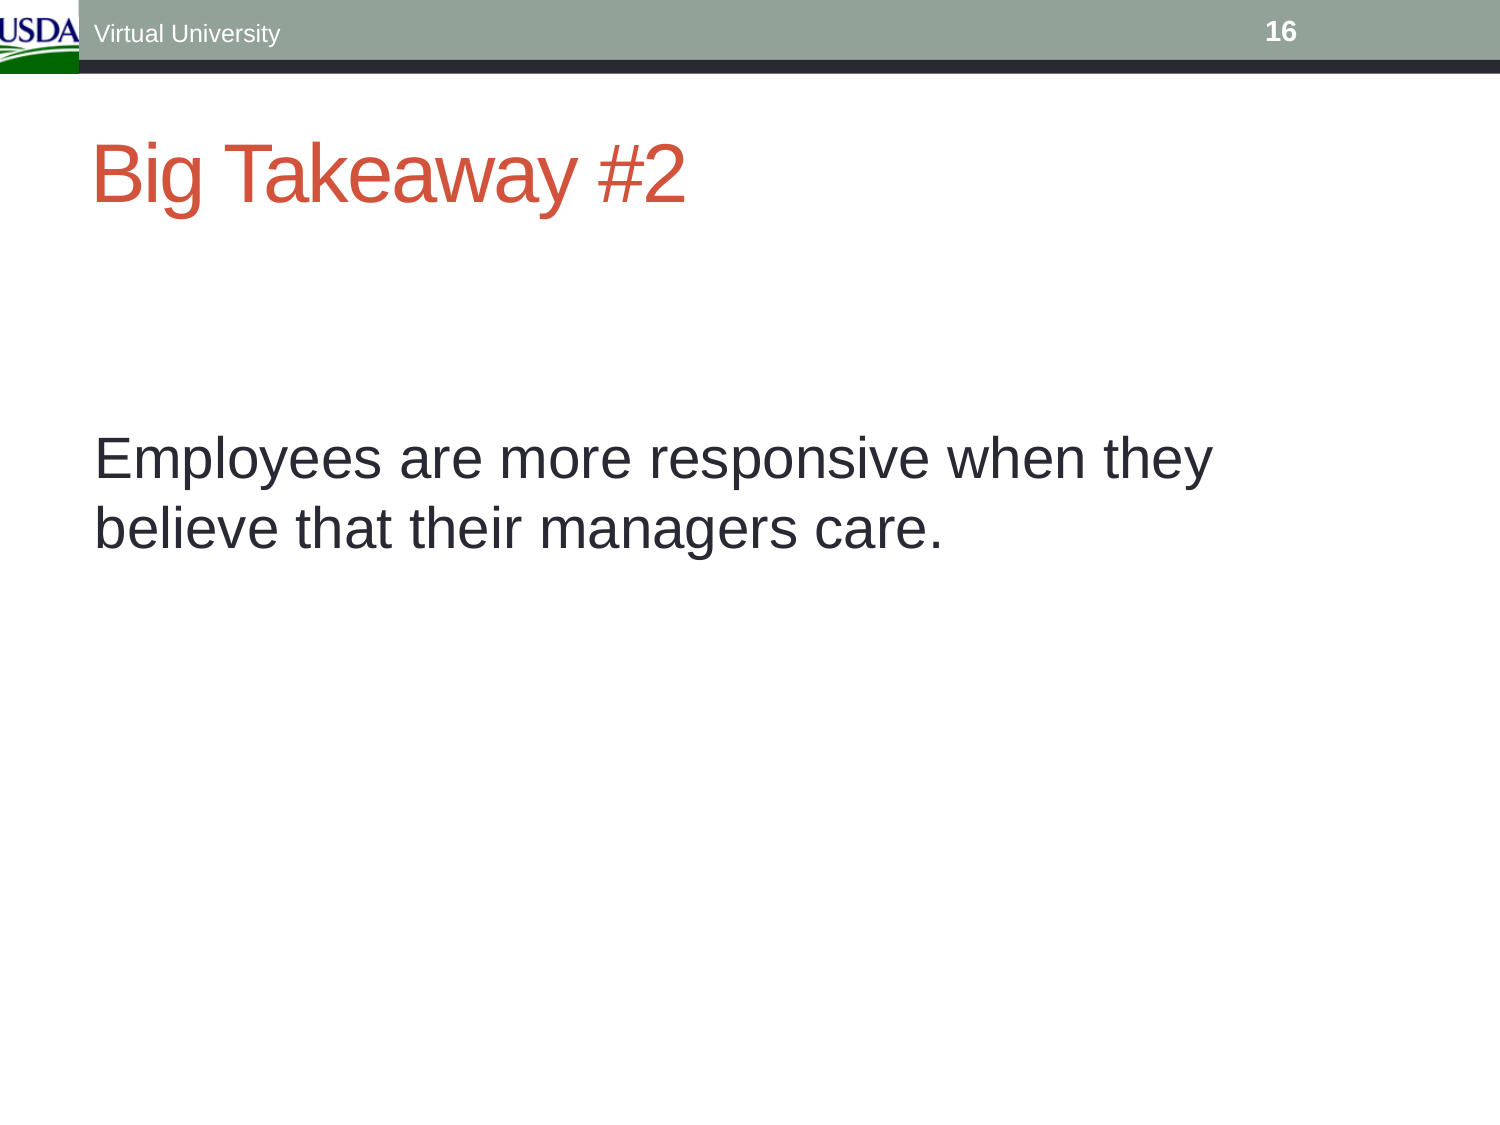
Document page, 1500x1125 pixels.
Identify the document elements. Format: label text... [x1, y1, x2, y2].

footer Virtual University [78, 5, 637, 60]
picture [0, 18, 78, 74]
list Employees are more responsive when they believe that their managers care. [79, 412, 1426, 588]
title Big Takeaway #2 [75, 87, 1425, 250]
slide_number 16 [1250, 3, 1425, 57]
